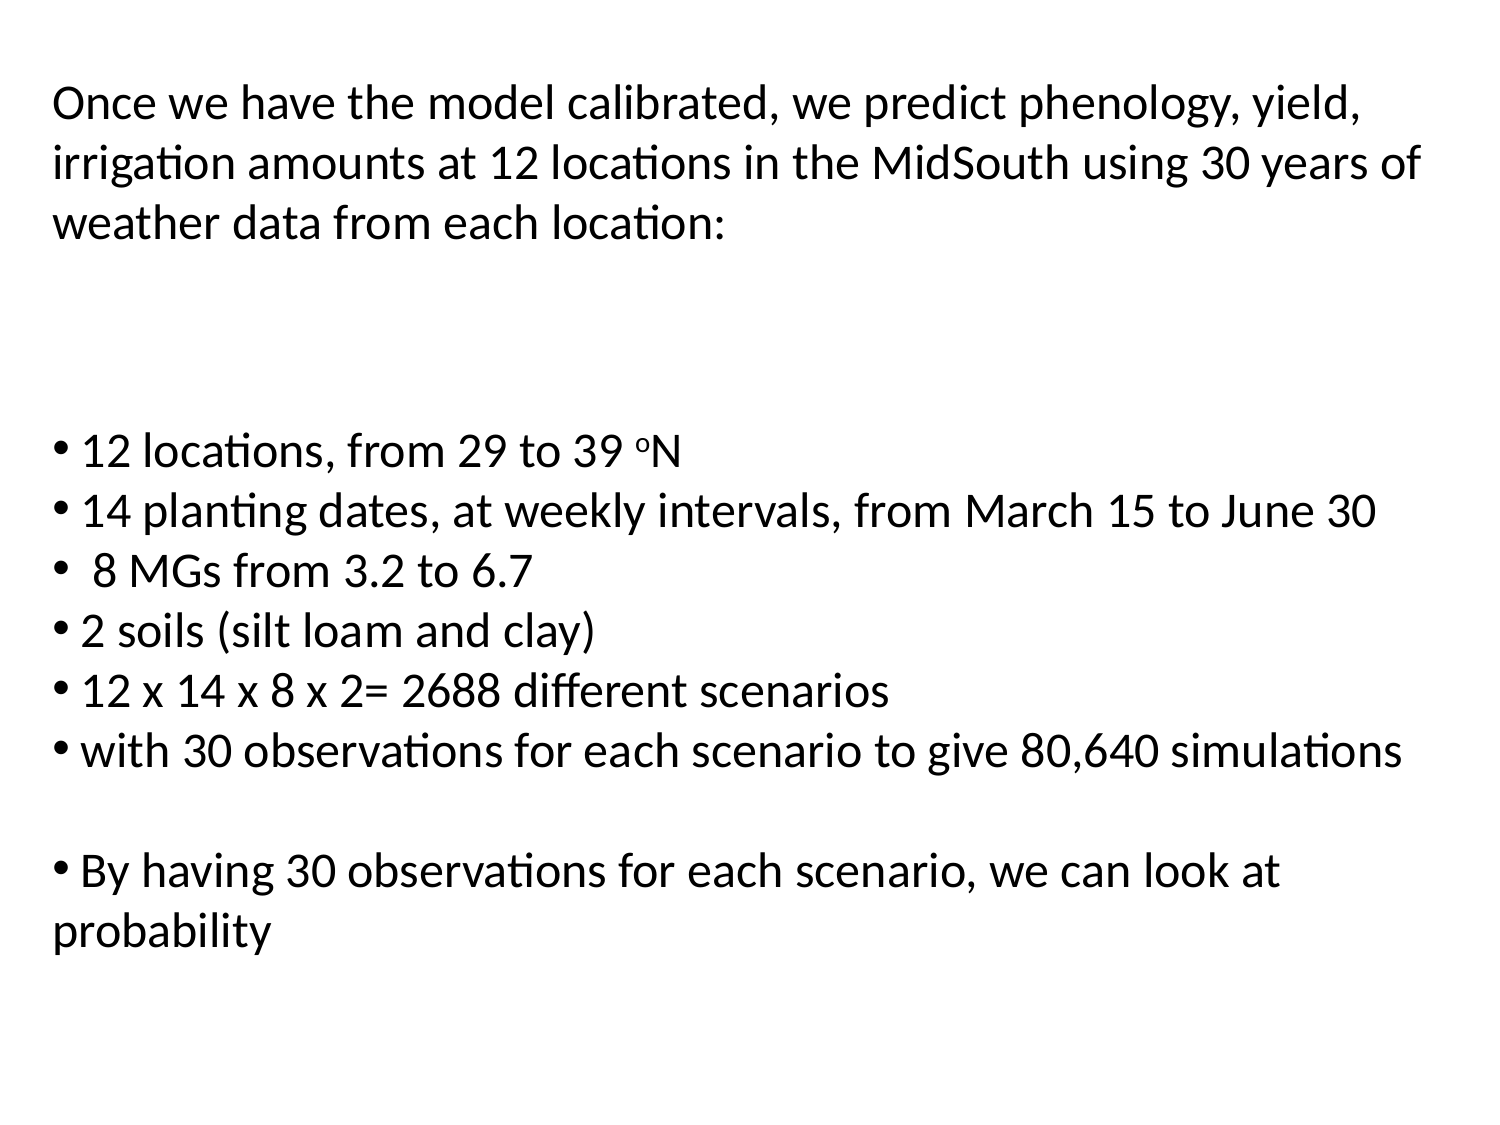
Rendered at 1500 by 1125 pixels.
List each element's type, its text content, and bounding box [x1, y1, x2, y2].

text_box 12 locations, from 29 to 39 oN 14 planting dates, at weekly intervals, from March 15 to June 30 8 MGs from 3.2 to 6.7 2 soils (silt loam and clay) 12 x 14 x 8 x 2= 2688 different scenarios with 30 observations for each scenario to give 80,640 simulations By having 30 observations for each scenario, we can look at probability [37, 349, 1463, 965]
text_box Once we have the model calibrated, we predict phenology, yield, irrigation amounts at 12 locations in the MidSouth using 30 years of weather data from each location: [37, 62, 1463, 258]
